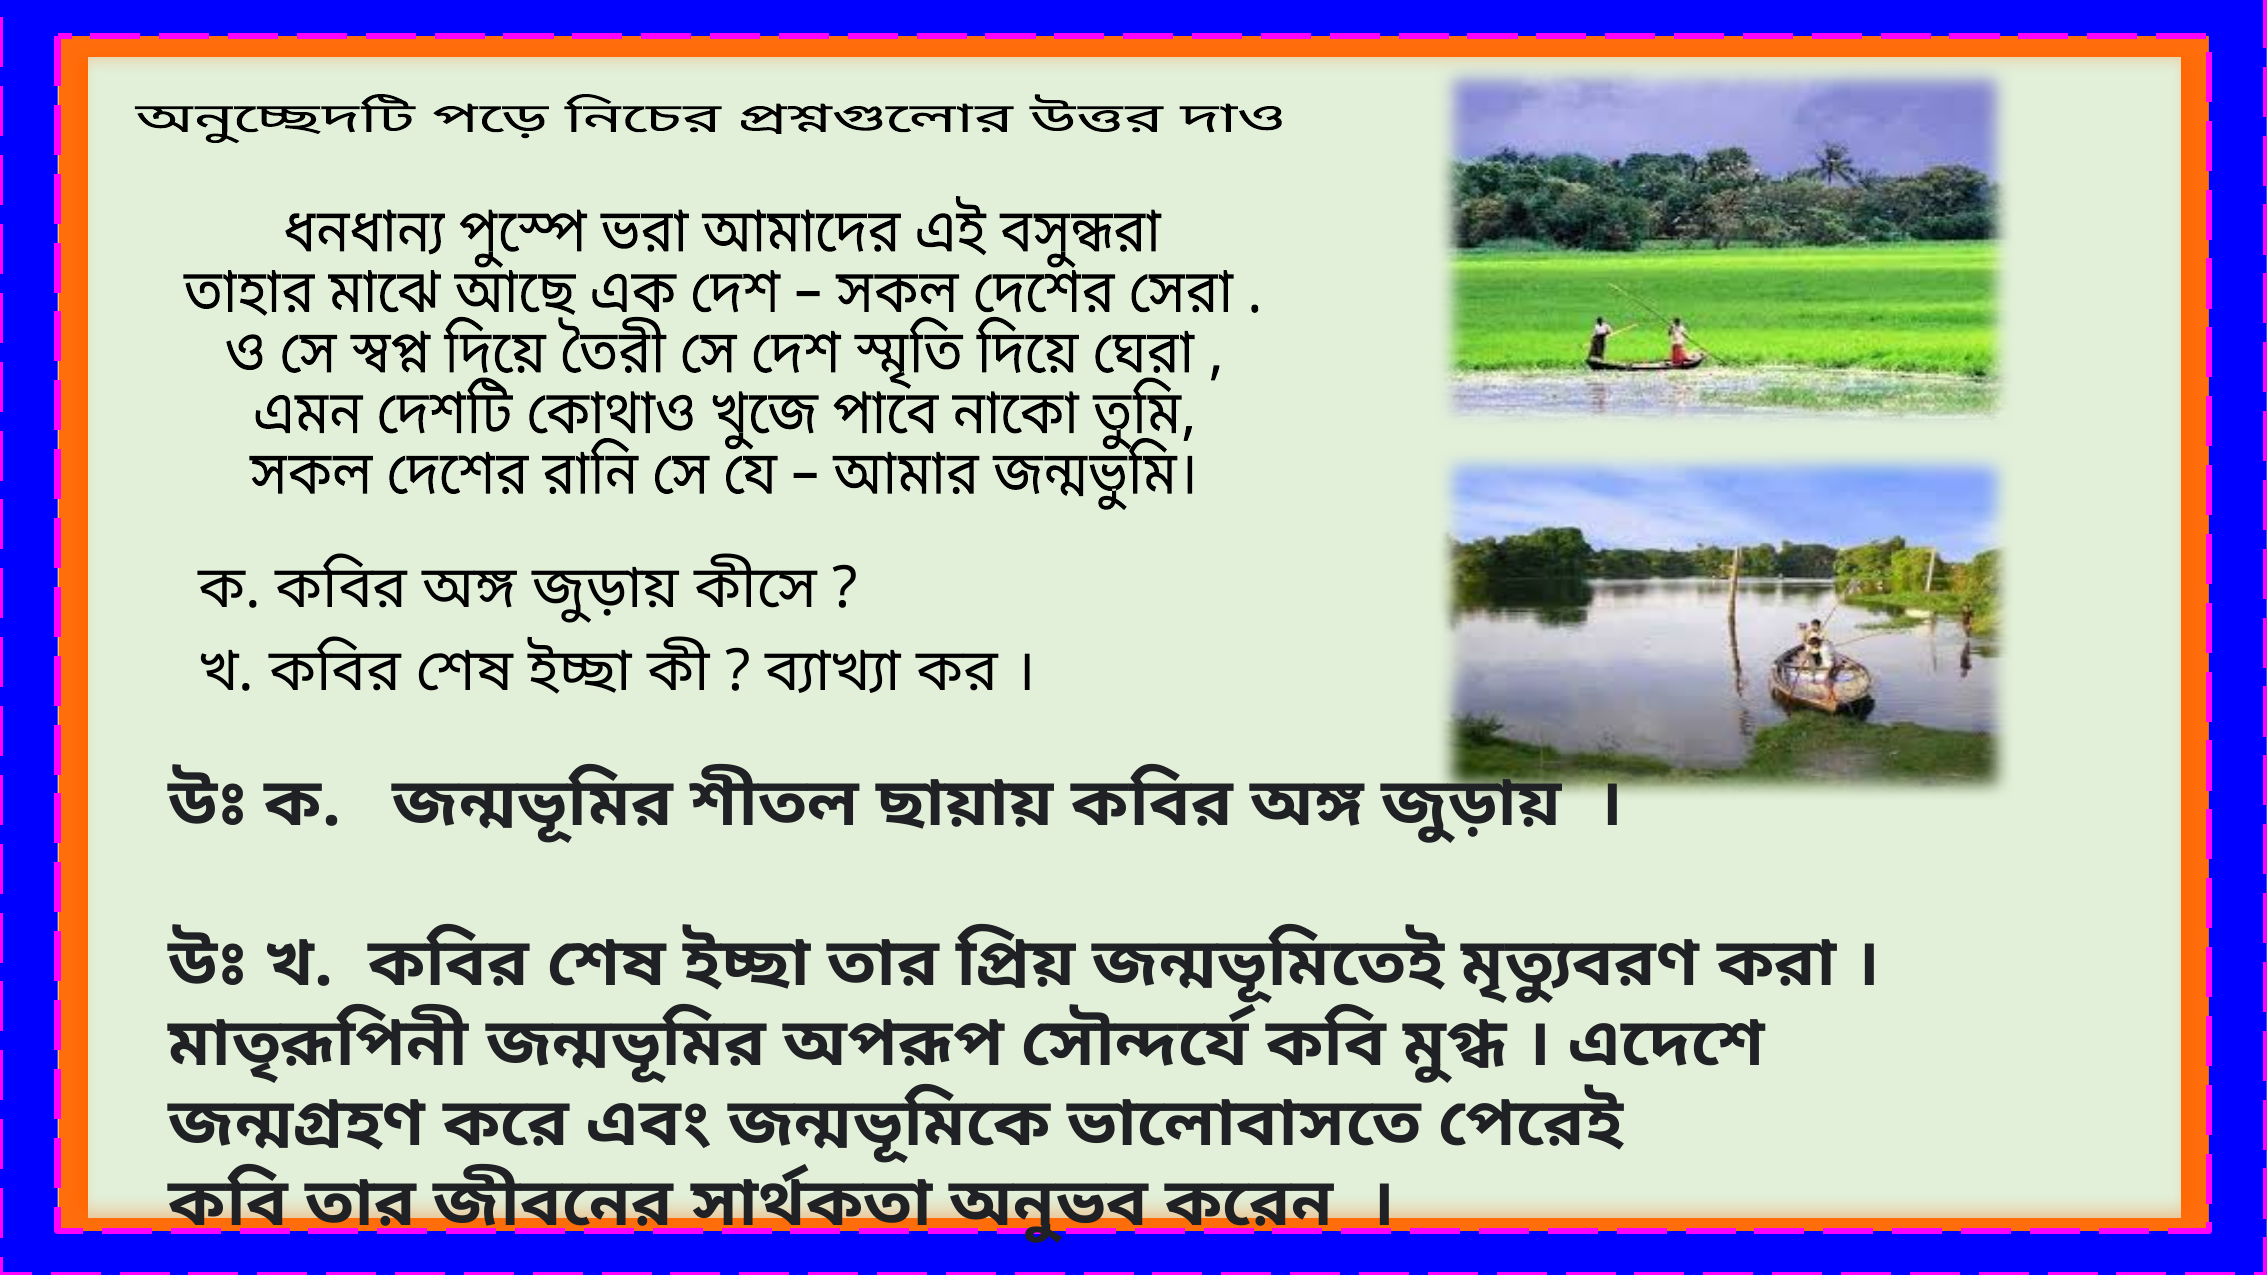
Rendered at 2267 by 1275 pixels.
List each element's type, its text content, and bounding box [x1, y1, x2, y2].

text_box ধনধান্য পুস্পে ভরা আমাদের এই বসুন্ধরা তাহার মাঝে আছে এক দেশ – সকল দেশের সেরা . ও সে স্বপ্ন দিয়ে তৈরী সে দেশ স্মৃতি দিয়ে ঘেরা , এমন দেশটি কোথাও খুজে পাবে নাকো তুমি, সকল দেশের রানি সে যে – আমার জন্মভুমি। [350, 209, 446, 256]
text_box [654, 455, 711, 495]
text_box ধনধান্য পুস্পে ভরা আমাদের এই বসুন্ধরা তাহার মাঝে আছে এক দেশ – সকল দেশের সেরা . ও সে স্বপ্ন দিয়ে তৈরী সে দেশ স্মৃতি দিয়ে ঘেরা , এমন দেশটি কোথাও খুজে পাবে নাকো তুমি, সকল দেশের রানি সে যে – আমার জন্মভুমি। [1131, 269, 1235, 313]
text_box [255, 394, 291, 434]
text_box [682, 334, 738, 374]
text_box ধনধান্য পুস্পে ভরা আমাদের এই বসুন্ধরা তাহার মাঝে আছে এক দেশ – সকল দেশের সেরা . ও সে স্বপ্ন দিয়ে তৈরী সে দেশ স্মৃতি দিয়ে ঘেরা , এমন দেশটি কোথাও খুজে পাবে নাকো তুমি, সকল দেশের রানি সে যে – আমার জন্মভুমি। [832, 451, 980, 495]
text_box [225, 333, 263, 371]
text_box ধনধান্য পুস্পে ভরা আমাদের এই বসুন্ধরা তাহার মাঝে আছে এক দেশ – সকল দেশের সেরা . ও সে স্বপ্ন দিয়ে তৈরী সে দেশ স্মৃতি দিয়ে ঘেরা , এমন দেশটি কোথাও খুজে পাবে নাকো তুমি, সকল দেশের রানি সে যে – আমার জন্মভুমি। [835, 273, 960, 313]
text_box ধনধান্য পুস্পে ভরা আমাদের এই বসুন্ধরা তাহার মাঝে আছে এক দেশ – সকল দেশের সেরা . ও সে স্বপ্ন দিয়ে তৈরী সে দেশ স্মৃতি দিয়ে ঘেরা , এমন দেশটি কোথাও খুজে পাবে নাকো তুমি, সকল দেশের রানি সে যে – আমার জন্মভুমি। [853, 316, 964, 390]
text_box ক. কবির অঙ্গ জুড়ায় কীসে ? [183, 541, 959, 624]
text_box খ. কবির শেষ ইচ্ছা কী ? ব্যাখ্যা কর । [183, 624, 1209, 710]
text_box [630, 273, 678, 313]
text_box উঃ ক. জন্মভূমির শীতল ছায়ায় কবির অঙ্গ জুড়ায় । উঃ খ. কবির শেষ ইচ্ছা তার প্রিয় জন্মভূমিতেই মৃত্যুবরণ করা । মাতৃরূপিনী জন্মভূমির অপরূপ সৌন্দর্যে কবি মুগ্ধ । এদেশে জন্মগ্রহণ করে এবং জন্মভূমিকে ভালোবাসতে পেরেই কবি তার জীবনের সার্থকতা অনুভব করেন । [154, 751, 1958, 1246]
text_box [0, 0, 2267, 1275]
text_box ধনধান্য পুস্পে ভরা আমাদের এই বসুন্ধরা তাহার মাঝে আছে এক দেশ – সকল দেশের সেরা . ও সে স্বপ্ন দিয়ে তৈরী সে দেশ স্মৃতি দিয়ে ঘেরা , এমন দেশটি কোথাও খুজে পাবে নাকো তুমি, সকল দেশের রানি সে যে – আমার জন্মভুমি। [453, 269, 577, 316]
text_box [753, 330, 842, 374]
text_box ধনধান্য পুস্পে ভরা আমাদের এই বসুন্ধরা তাহার মাঝে আছে এক দেশ – সকল দেশের সেরা . ও সে স্বপ্ন দিয়ে তৈরী সে দেশ স্মৃতি দিয়ে ঘেরা , এমন দেশটি কোথাও খুজে পাবে নাকো তুমি, সকল দেশের রানি সে যে – আমার জন্মভুমি। [975, 316, 1080, 374]
text_box ধনধান্য পুস্পে ভরা আমাদের এই বসুন্ধরা তাহার মাঝে আছে এক দেশ – সকল দেশের সেরা . ও সে স্বপ্ন দিয়ে তৈরী সে দেশ স্মৃতি দিয়ে ঘেরা , এমন দেশটি কোথাও খুজে পাবে নাকো তুমি, সকল দেশের রানি সে যে – আমার জন্মভুমি। [992, 402, 1178, 497]
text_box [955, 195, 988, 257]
text_box ধনধান্য পুস্পে ভরা আমাদের এই বসুন্ধরা তাহার মাঝে আছে এক দেশ – সকল দেশের সেরা . ও সে স্বপ্ন দিয়ে তৈরী সে দেশ স্মৃতি দিয়ে ঘেরা , এমন দেশটি কোথাও খুজে পাবে নাকো তুমি, সকল দেশের রানি সে যে – আমার জন্মভুমি। [388, 451, 530, 495]
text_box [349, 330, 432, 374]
picture [1435, 61, 2014, 430]
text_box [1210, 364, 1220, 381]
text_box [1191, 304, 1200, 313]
text_box ধনধান্য পুস্পে ভরা আমাদের এই বসুন্ধরা তাহার মাঝে আছে এক দেশ – সকল দেশের সেরা . ও সে স্বপ্ন দিয়ে তৈরী সে দেশ স্মৃতি দিয়ে ঘেরা , এমন দেশটি কোথাও খুজে পাবে নাকো তুমি, সকল দেশের রানি সে যে – আমার জন্মভুমি। [701, 209, 902, 253]
text_box ধনধান্য পুস্পে ভরা আমাদের এই বসুন্ধরা তাহার মাঝে আছে এক দেশ – সকল দেশের সেরা . ও সে স্বপ্ন দিয়ে তৈরী সে দেশ স্মৃতি দিয়ে ঘেরা , এমন দেশটি কোথাও খুজে পাবে নাকো তুমি, সকল দেশের রানি সে যে – আমার জন্মভুমি। [248, 455, 374, 495]
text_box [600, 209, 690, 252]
text_box ধনধান্য পুস্পে ভরা আমাদের এই বসুন্ধরা তাহার মাঝে আছে এক দেশ – সকল দেশের সেরা . ও সে স্বপ্ন দিয়ে তৈরী সে দেশ স্মৃতি দিয়ে ঘেরা , এমন দেশটি কোথাও খুজে পাবে নাকো তুমি, সকল দেশের রানি সে যে – আমার জন্মভুমি। [378, 377, 514, 435]
text_box ধনধান্য পুস্পে ভরা আমাদের এই বসুন্ধরা তাহার মাঝে আছে এক দেশ – সকল দেশের সেরা . ও সে স্বপ্ন দিয়ে তৈরী সে দেশ স্মৃতি দিয়ে ঘেরা , এমন দেশটি কোথাও খুজে পাবে নাকো তুমি, সকল দেশের রানি সে যে – আমার জন্মভুমি। [975, 209, 1162, 313]
text_box ধনধান্য পুস্পে ভরা আমাদের এই বসুন্ধরা তাহার মাঝে আছে এক দেশ – সকল দেশের সেরা . ও সে স্বপ্ন দিয়ে তৈরী সে দেশ স্মৃতি দিয়ে ঘেরা , এমন দেশটি কোথাও খুজে পাবে নাকো তুমি, সকল দেশের রানি সে যে – আমার জন্মভুমি। [1094, 330, 1196, 374]
text_box ধনধান্য পুস্পে ভরা আমাদের এই বসুন্ধরা তাহার মাঝে আছে এক দেশ – সকল দেশের সেরা . ও সে স্বপ্ন দিয়ে তৈরী সে দেশ স্মৃতি দিয়ে ঘেরা , এমন দেশটি কোথাও খুজে পাবে নাকো তুমি, সকল দেশের রানি সে যে – আমার জন্মভুমি। [459, 209, 588, 269]
picture [1435, 448, 2014, 801]
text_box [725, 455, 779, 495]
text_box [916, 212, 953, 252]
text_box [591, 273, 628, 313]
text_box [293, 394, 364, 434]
text_box ধনধান্য পুস্পে ভরা আমাদের এই বসুন্ধরা তাহার মাঝে আছে এক দেশ – সকল দেশের সেরা . ও সে স্বপ্ন দিয়ে তৈরী সে দেশ স্মৃতি দিয়ে ঘেরা , এমন দেশটি কোথাও খুজে পাবে নাকো তুমি, সকল দেশের রানি সে যে – আমার জন্মভুমি। [327, 269, 442, 313]
text_box ধনধান্য পুস্পে ভরা আমাদের এই বসুন্ধরা তাহার মাঝে আছে এক দেশ – সকল দেশের সেরা . ও সে স্বপ্ন দিয়ে তৈরী সে দেশ স্মৃতি দিয়ে ঘেরা , এমন দেশটি কোথাও খুজে পাবে নাকো তুমি, সকল দেশের রানি সে যে – আমার জন্মভুমি। [183, 269, 316, 317]
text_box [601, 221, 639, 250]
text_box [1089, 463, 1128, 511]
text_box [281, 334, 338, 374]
text_box ধনধান্য পুস্পে ভরা আমাদের এই বসুন্ধরা তাহার মাঝে আছে এক দেশ – সকল দেশের সেরা . ও সে স্বপ্ন দিয়ে তৈরী সে দেশ স্মৃতি দিয়ে ঘেরা , এমন দেশটি কোথাও খুজে পাবে নাকো তুমি, সকল দেশের রানি সে যে – আমার জন্মভুমি। [712, 390, 820, 451]
text_box ধনধান্য পুস্পে ভরা আমাদের এই বসুন্ধরা তাহার মাঝে আছে এক দেশ – সকল দেশের সেরা . ও সে স্বপ্ন দিয়ে তৈরী সে দেশ স্মৃতি দিয়ে ঘেরা , এমন দেশটি কোথাও খুজে পাবে নাকো তুমি, সকল দেশের রানি সে যে – আমার জন্মভুমি। [832, 390, 940, 434]
text_box ধনধান্য পুস্পে ভরা আমাদের এই বসুন্ধরা তাহার মাঝে আছে এক দেশ – সকল দেশের সেরা . ও সে স্বপ্ন দিয়ে তৈরী সে দেশ স্মৃতি দিয়ে ঘেরা , এমন দেশটি কোথাও খুজে পাবে নাকো তুমি, সকল দেশের রানি সে যে – আমার জন্মভুমি। [443, 316, 547, 374]
text_box [86, 63, 2182, 1205]
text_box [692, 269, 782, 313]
text_box ধনধান্য পুস্পে ভরা আমাদের এই বসুন্ধরা তাহার মাঝে আছে এক দেশ – সকল দেশের সেরা . ও সে স্বপ্ন দিয়ে তৈরী সে দেশ স্মৃতি দিয়ে ঘেরা , এমন দেশটি কোথাও খুজে পাবে নাকো তুমি, সকল দেশের রানি সে যে – আমার জন্মভুমি। [528, 390, 694, 434]
text_box ধনধান্য পুস্পে ভরা আমাদের এই বসুন্ধরা তাহার মাঝে আছে এক দেশ – সকল দেশের সেরা . ও সে স্বপ্ন দিয়ে তৈরী সে দেশ স্মৃতি দিয়ে ঘেরা , এমন দেশটি কোথাও খুজে পাবে নাকো তুমি, সকল দেশের রানি সে যে – আমার জন্মভুমি। [541, 437, 640, 495]
text_box ধনধান্য পুস্পে ভরা আমাদের এই বসুন্ধরা তাহার মাঝে আছে এক দেশ – সকল দেশের সেরা . ও সে স্বপ্ন দিয়ে তৈরী সে দেশ স্মৃতি দিয়ে ঘেরা , এমন দেশটি কোথাও খুজে পাবে নাকো তুমি, সকল দেশের রানি সে যে – আমার জন্মভুমি। [557, 316, 667, 374]
text_box ধনধান্য পুস্পে ভরা আমাদের এই বসুন্ধরা তাহার মাঝে আছে এক দেশ – সকল দেশের সেরা . ও সে স্বপ্ন দিয়ে তৈরী সে দেশ স্মৃতি দিয়ে ঘেরা , এমন দেশটি কোথাও খুজে পাবে নাকো তুমি, সকল দেশের রানি সে যে – আমার জন্মভুমি। [1092, 377, 1183, 434]
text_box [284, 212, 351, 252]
text_box ধনধান্য পুস্পে ভরা আমাদের এই বসুন্ধরা তাহার মাঝে আছে এক দেশ – সকল দেশের সেরা . ও সে স্বপ্ন দিয়ে তৈরী সে দেশ স্মৃতি দিয়ে ঘেরা , এমন দেশটি কোথাও খুজে পাবে নাকো তুমি, সকল দেশের রানি সে যে – আমার জন্মভুমি। [951, 390, 1080, 434]
